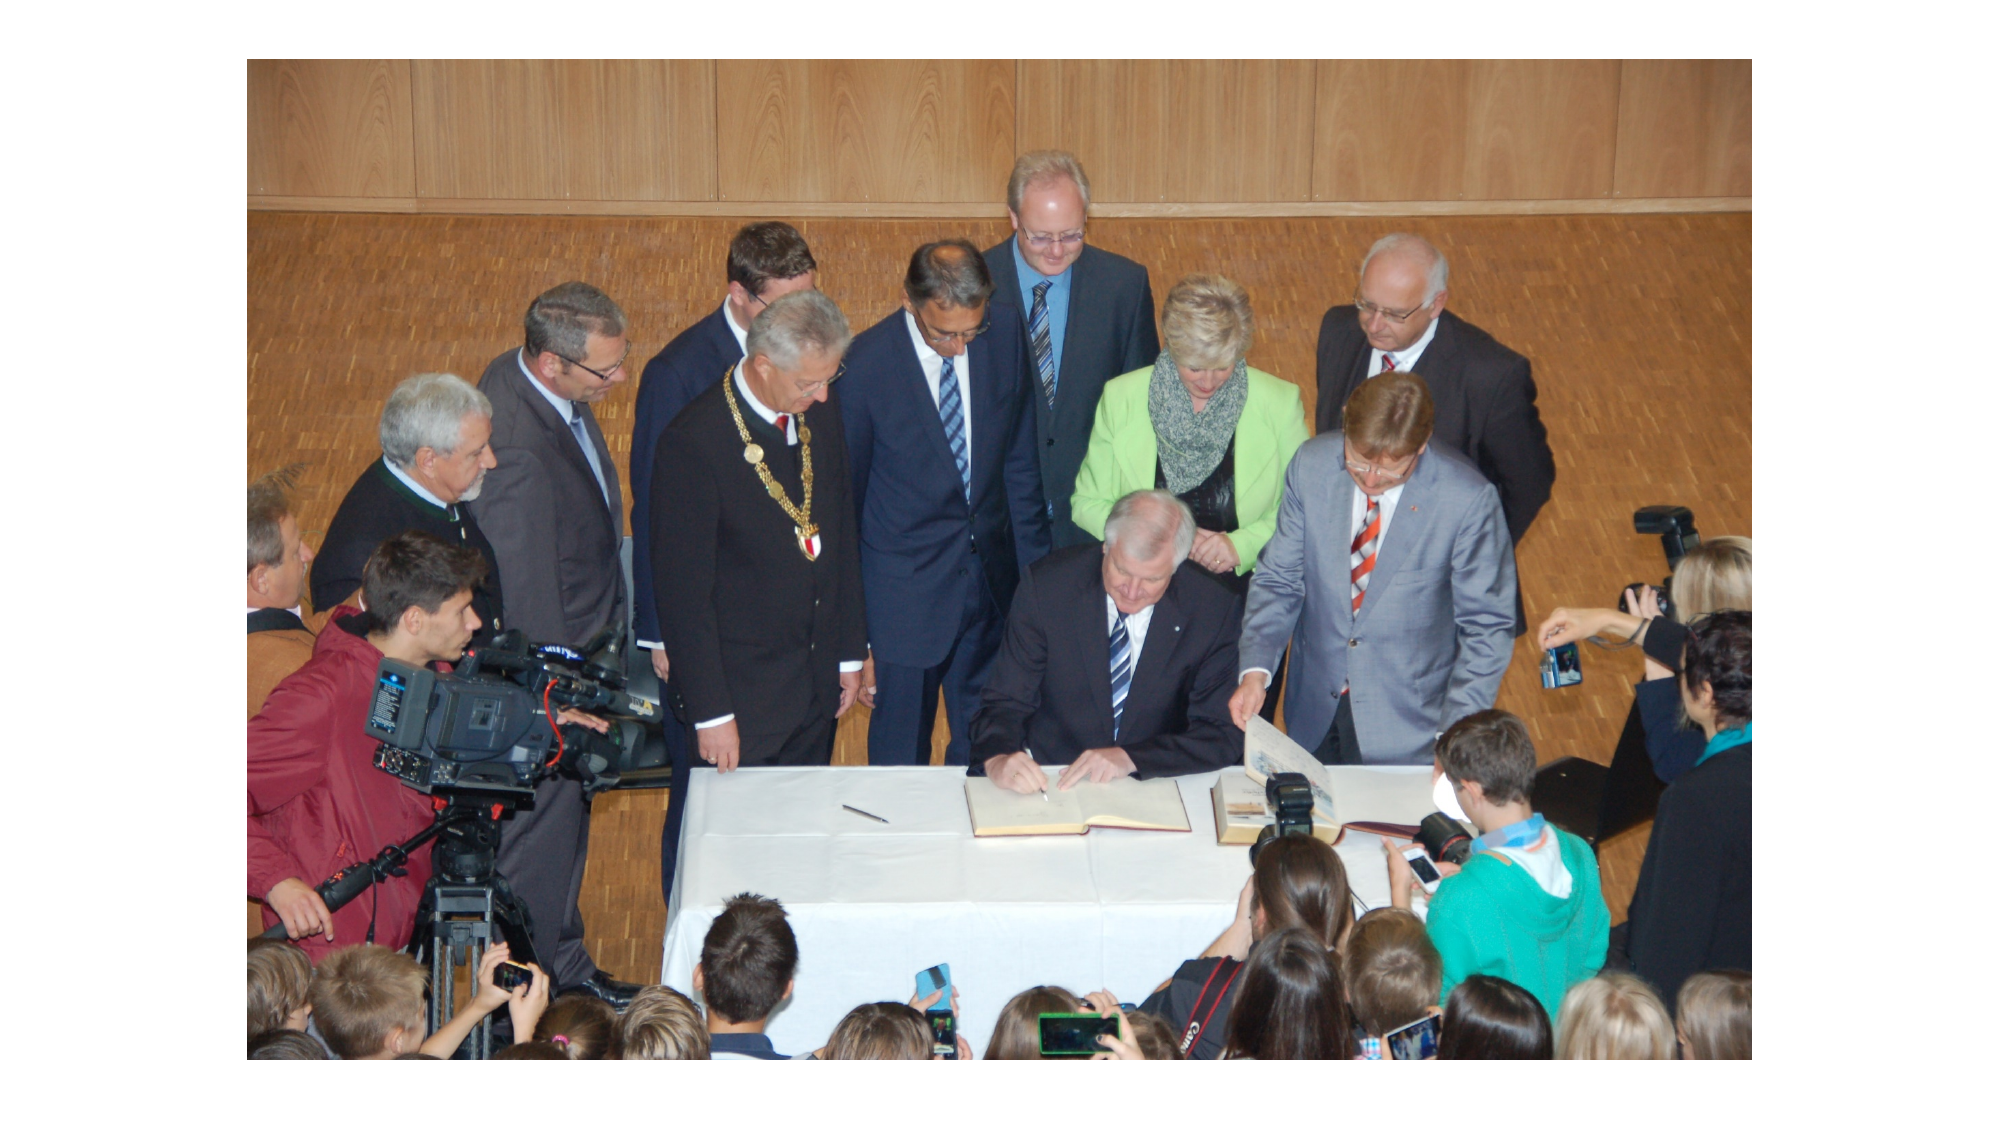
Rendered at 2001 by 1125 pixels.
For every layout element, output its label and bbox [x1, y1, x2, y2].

picture [247, 59, 1752, 1060]
